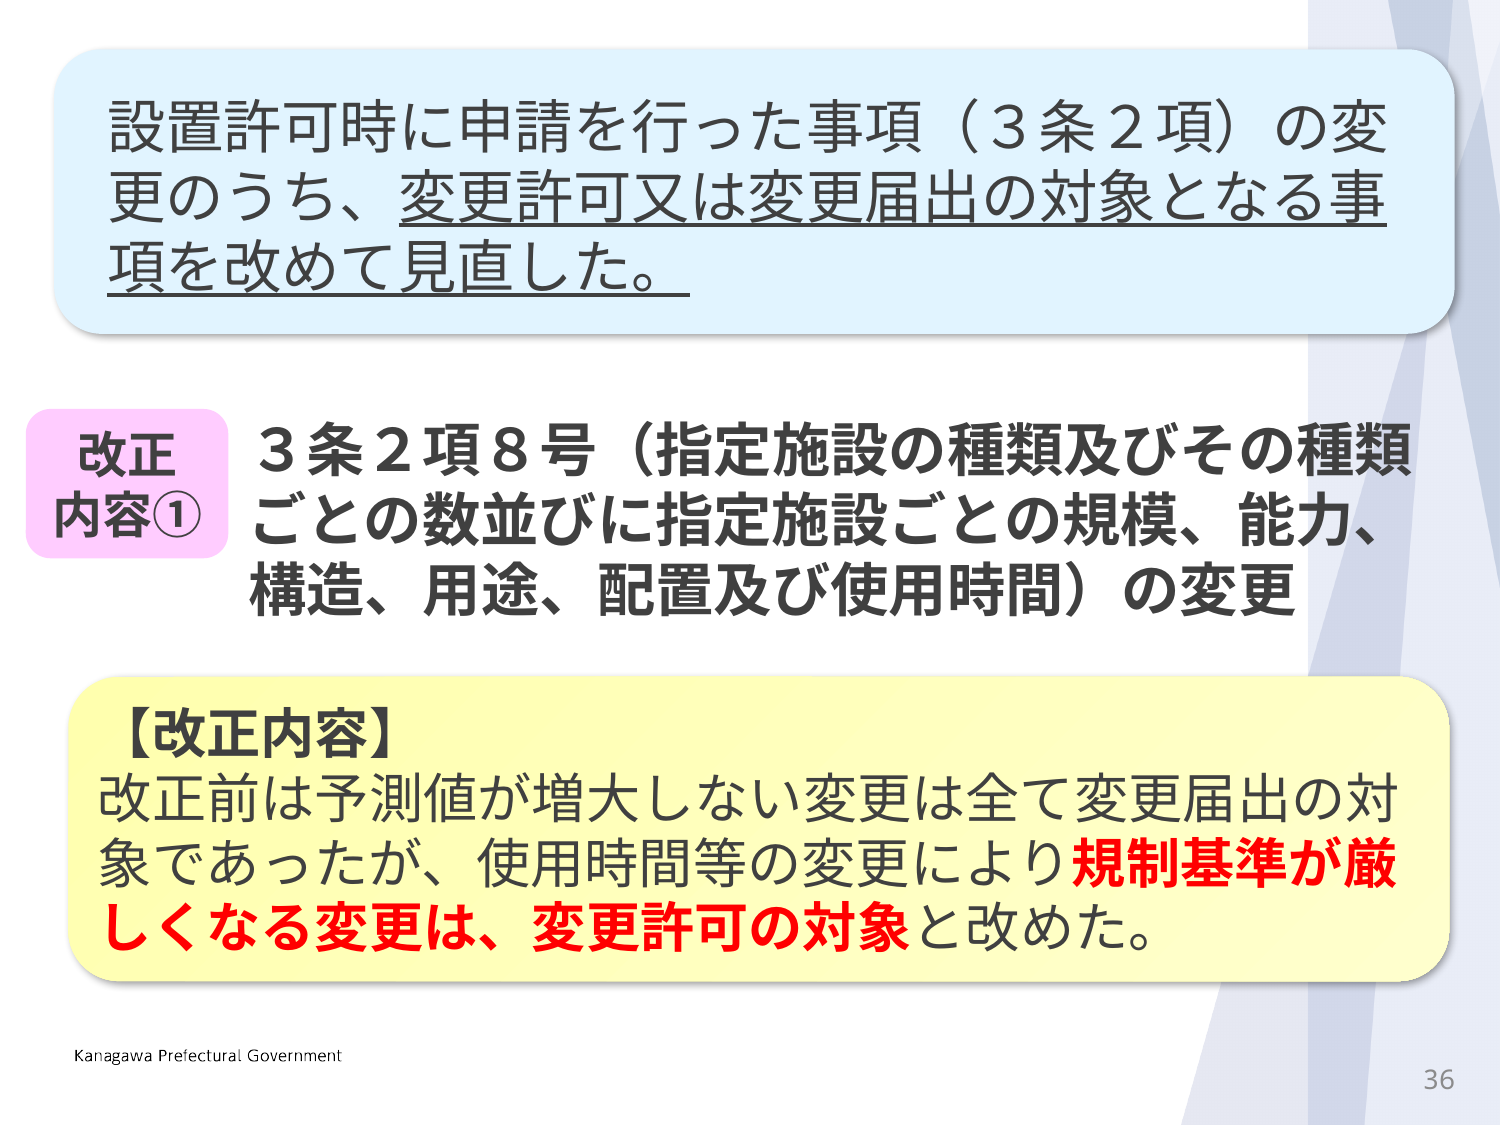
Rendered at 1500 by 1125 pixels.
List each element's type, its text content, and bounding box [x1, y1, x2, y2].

text_box [53, 48, 1456, 335]
slide_number 35 [1132, 1051, 1471, 1112]
text_box 改正 内容① [25, 408, 229, 559]
text_box ３条２項８号（指定施設の種類及びその種類ごとの数並びに指定施設ごとの規模、能力、構造、用途、配置及び使用時間）の変更 [233, 405, 1455, 631]
text_box 設置許可時に申請を行った事項（３条２項）の変更のうち、変更許可又は変更届出の対象となる事項を改めて見直した。 [92, 82, 1442, 308]
picture [74, 0, 1500, 1125]
text_box 【改正内容】 改正前は予測値が増大しない変更は全て変更届出の対象であったが、使用時間等の変更により規制基準が厳しくなる変更は、変更許可の対象と改めた。 [68, 676, 1450, 982]
